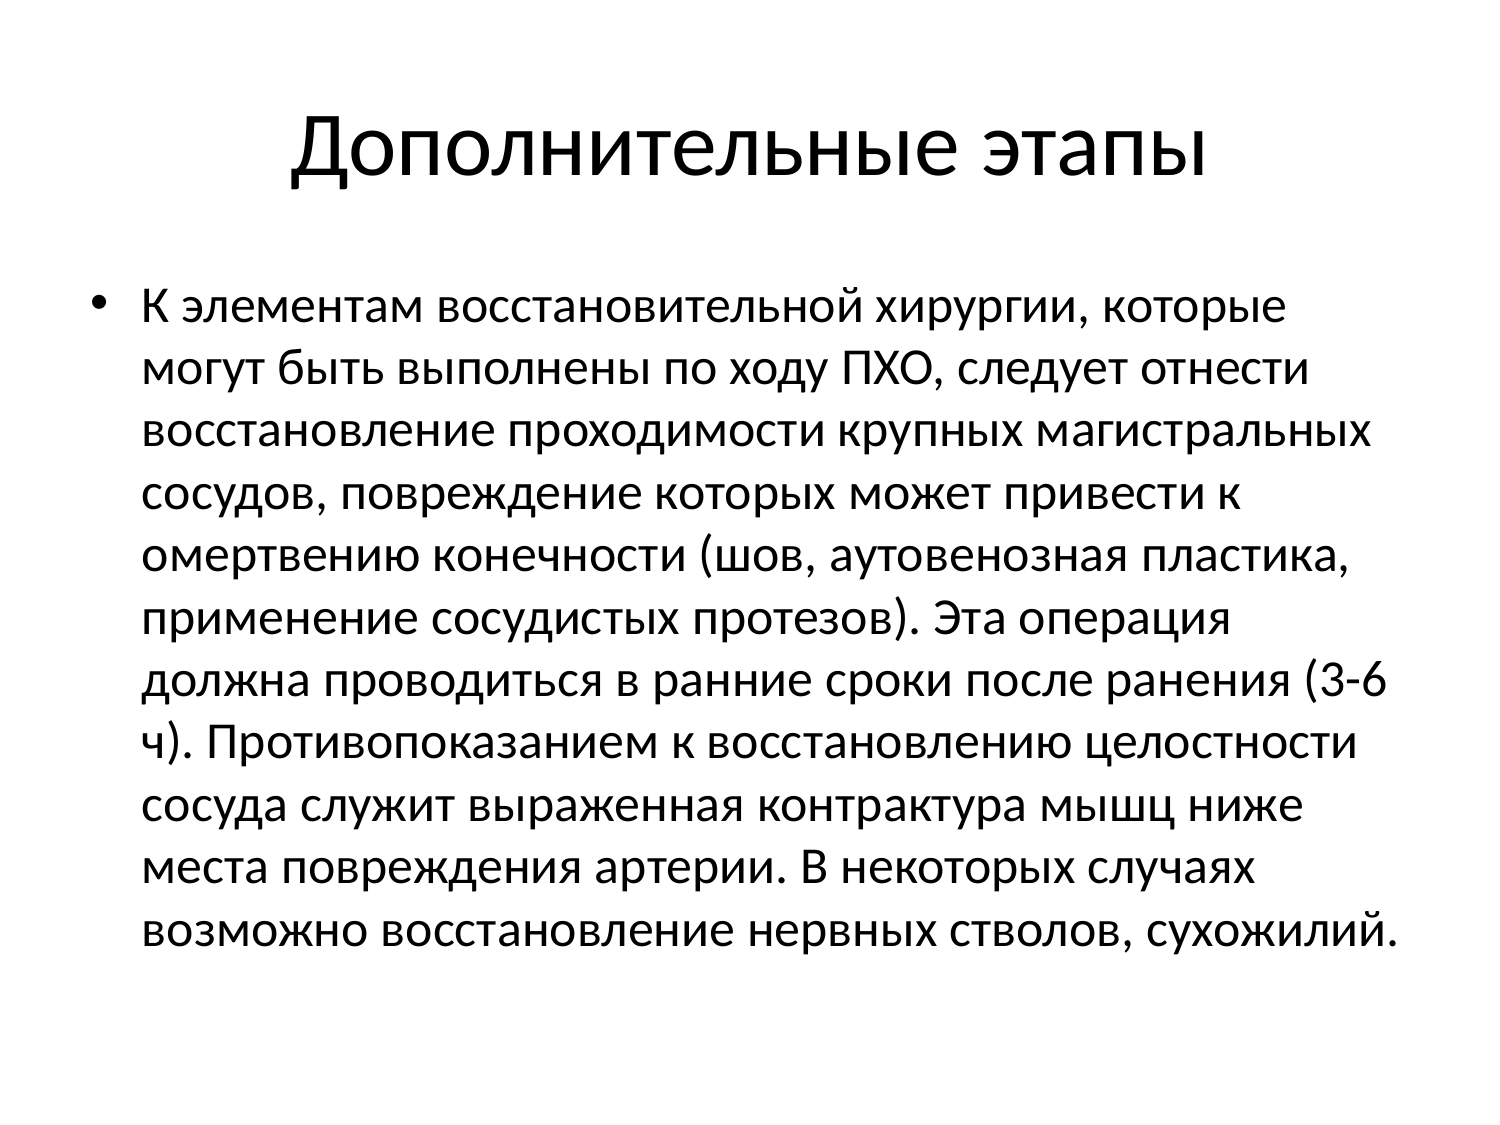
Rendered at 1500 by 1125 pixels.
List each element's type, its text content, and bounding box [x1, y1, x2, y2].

list К элементам восстановительной хирургии, которые могут быть выполнены по ходу ПХО, следует отнести восстановление проходимости крупных магистральных сосудов, повреждение которых может привести к омертвению конечности (шов, аутовенозная пластика, применение сосудистых протезов). Эта операция должна проводиться в ранние сроки после ранения (3-6 ч). Противопоказанием к восстановлению целостности сосуда служит выраженная контрактура мышц ниже места повреждения артерии. В некоторых случаях возможно восстановление нервных стволов, сухожилий. [75, 262, 1425, 1005]
title Дополнительные этапы [75, 45, 1425, 233]
